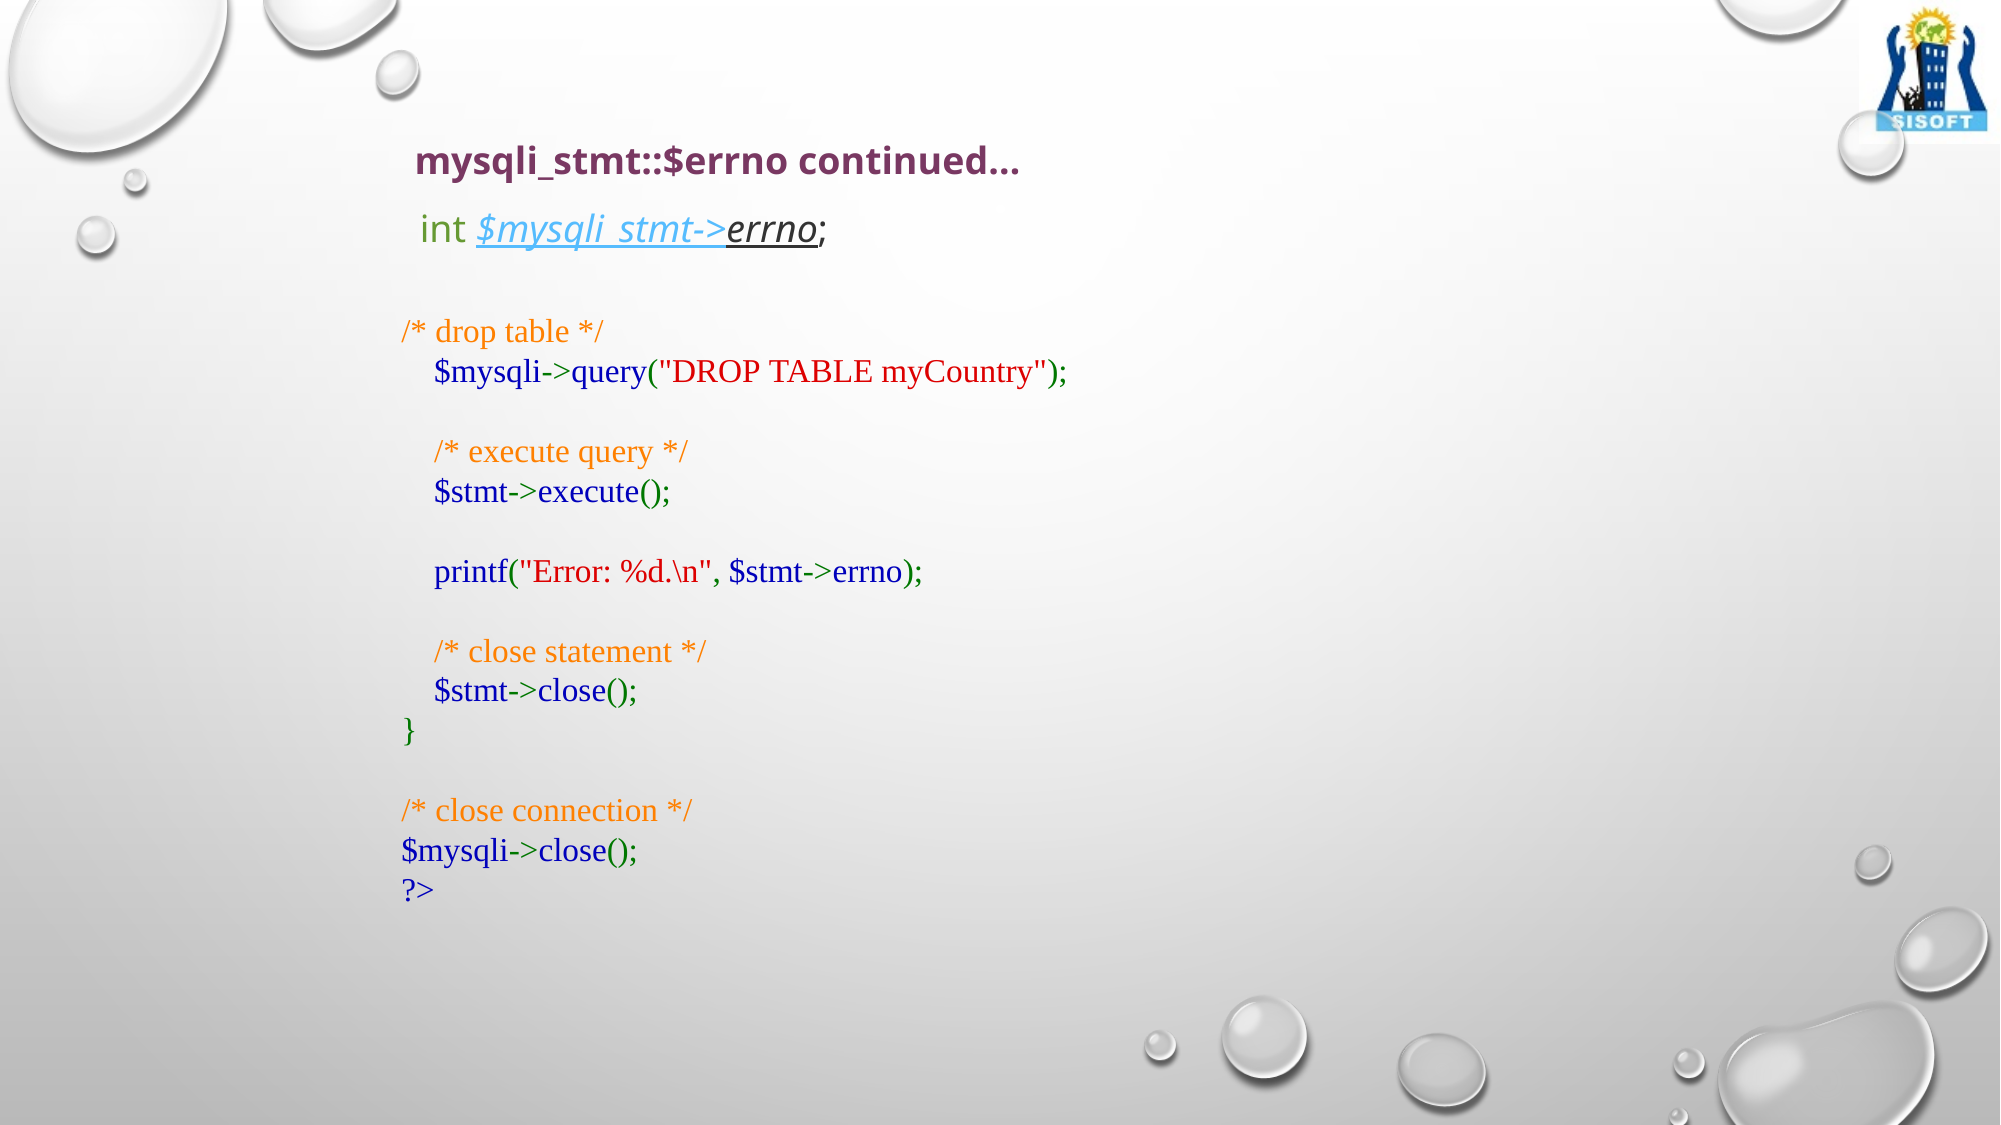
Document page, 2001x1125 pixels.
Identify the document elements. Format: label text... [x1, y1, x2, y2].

text_box int $mysqli_stmt->errno; [404, 197, 843, 263]
picture [0, 0, 2000, 1125]
text_box /* drop table */ $mysqli->query("DROP TABLE myCountry"); /* execute query */ $stmt->execute(); printf("Error: %d.\n", $stmt->errno); /* close statement */ $stmt->close(); } /* close connection */ $mysqli->close(); ?> [386, 301, 1387, 916]
text_box mysqli_stmt::$errno continued… [399, 129, 1036, 190]
